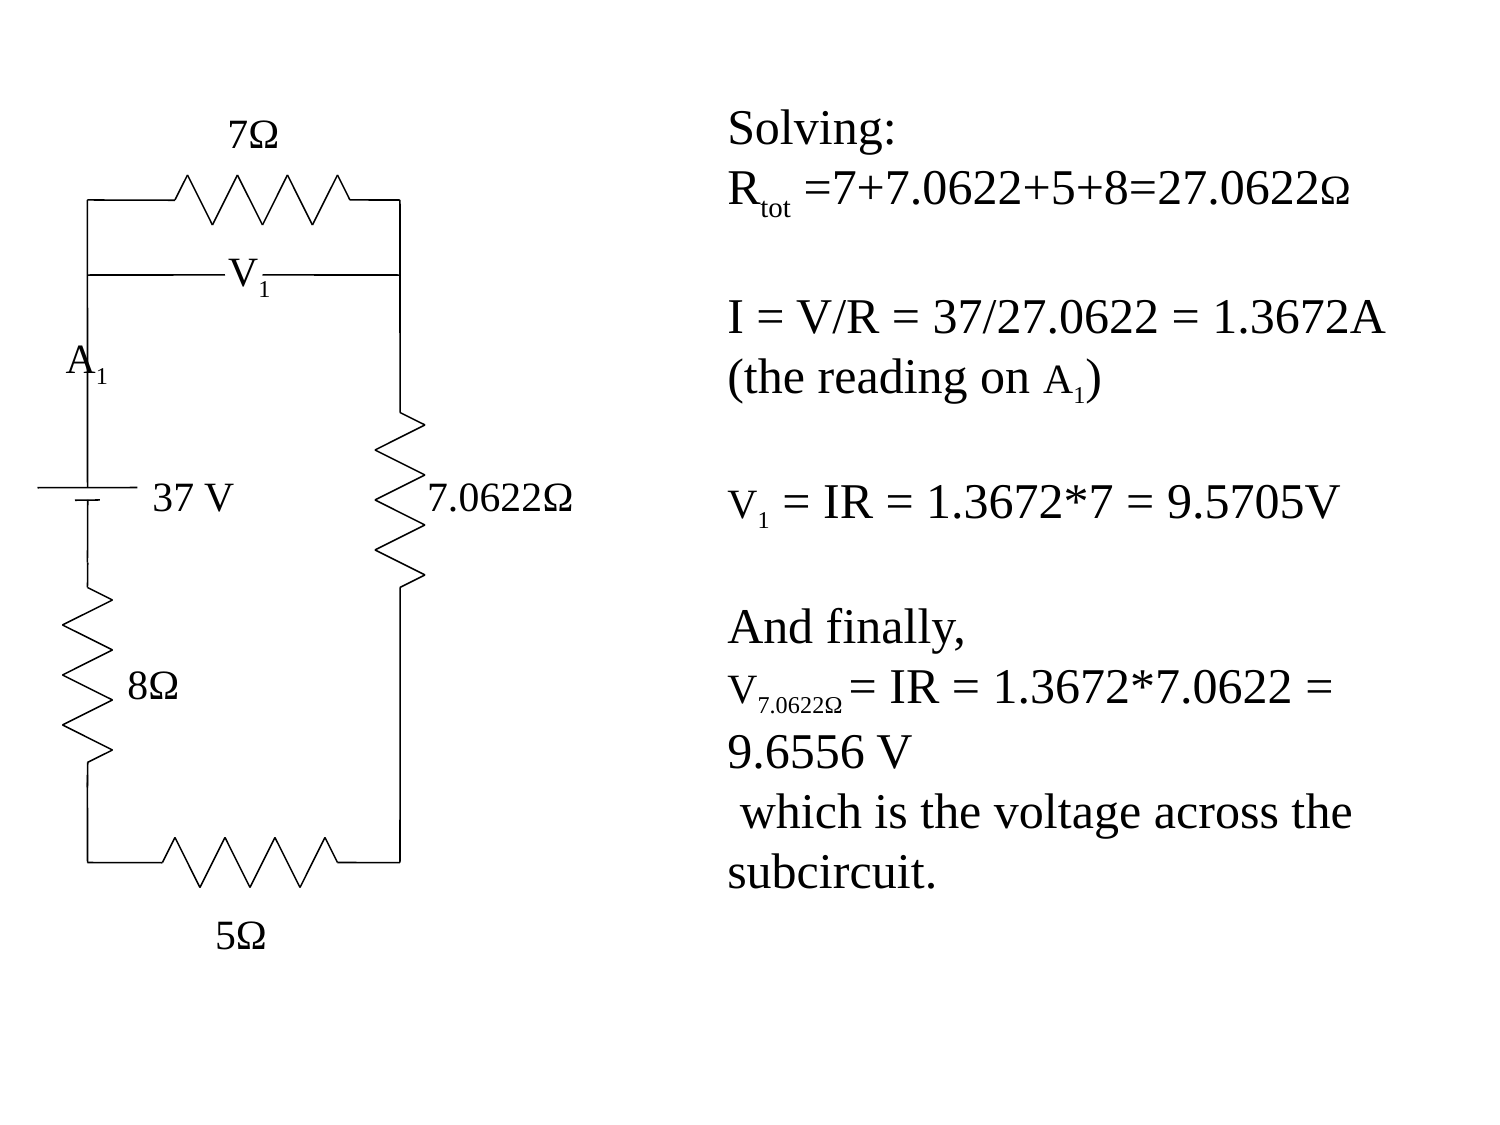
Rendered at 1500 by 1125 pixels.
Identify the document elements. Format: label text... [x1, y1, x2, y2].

text_box V1 [213, 237, 286, 310]
text_box A1 [50, 324, 124, 397]
text_box 37 V [137, 462, 250, 528]
text_box 8Ω [112, 650, 195, 715]
text_box 5Ω [200, 900, 282, 965]
text_box 7.0622Ω [412, 462, 589, 528]
text_box 7Ω [212, 99, 295, 165]
text_box Solving: Rtot =7+7.0622+5+8=27.0622Ω I = V/R = 37/27.0622 = 1.3672A (the reading on A1) V1 = IR = 1.3672*7 = 9.5705V And finally, V7.0622Ω = IR = 1.3672*7.0622 = 9.6556 V which is the voltage across the subcircuit. [712, 87, 1438, 907]
